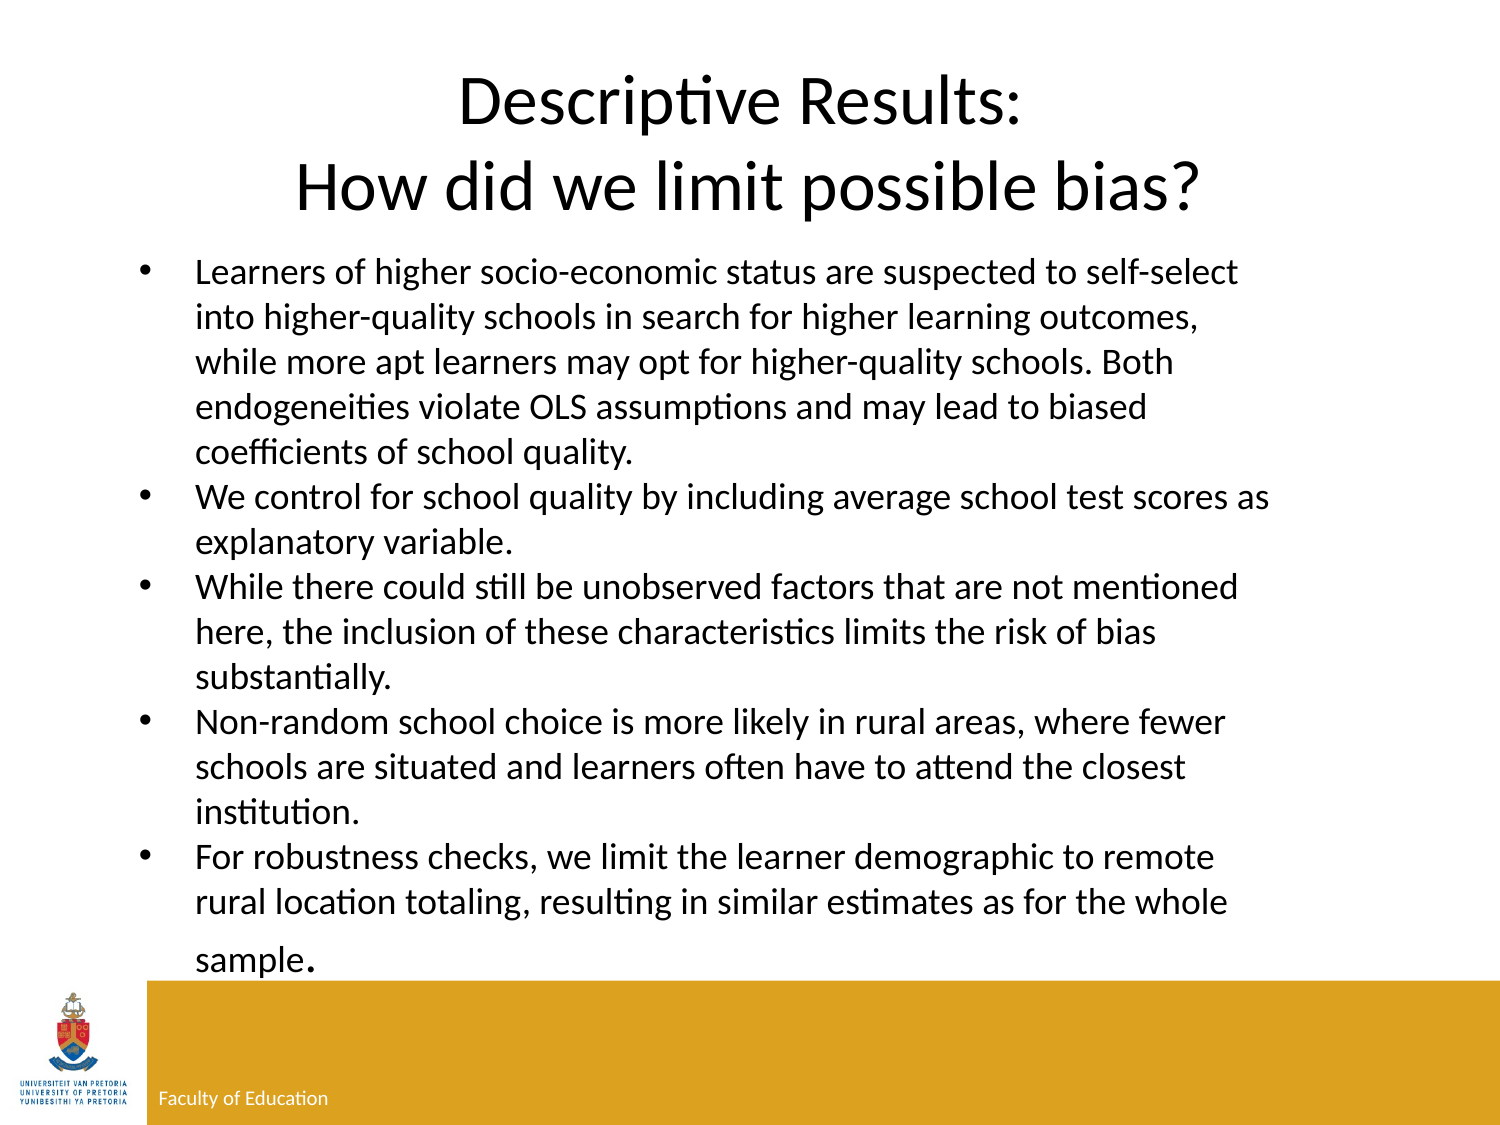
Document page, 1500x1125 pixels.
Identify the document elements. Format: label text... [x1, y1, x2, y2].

text_box Faculty of Education [152, 1077, 620, 1117]
text_box [151, 979, 1500, 1125]
text_box Descriptive Results: How did we limit possible bias? [74, 45, 1425, 233]
picture [0, 977, 147, 1125]
text_box Learners of higher socio-economic status are suspected to self-select into higher-quality schools in search for higher learning outcomes, while more apt learners may opt for higher-quality schools. Both endogeneities violate OLS assumptions and may lead to biased coefficients of school quality. We control for school quality by including average school test scores as explanatory variable. While there could still be unobserved factors that are not mentioned here, the inclusion of these characteristics limits the risk of bias substantially. Non-random school choice is more likely in rural areas, where fewer schools are situated and learners often have to attend the closest institution. For robustness checks, we limit the learner demographic to remote rural location totaling, resulting in similar estimates as for the whole sample. [123, 179, 1300, 990]
